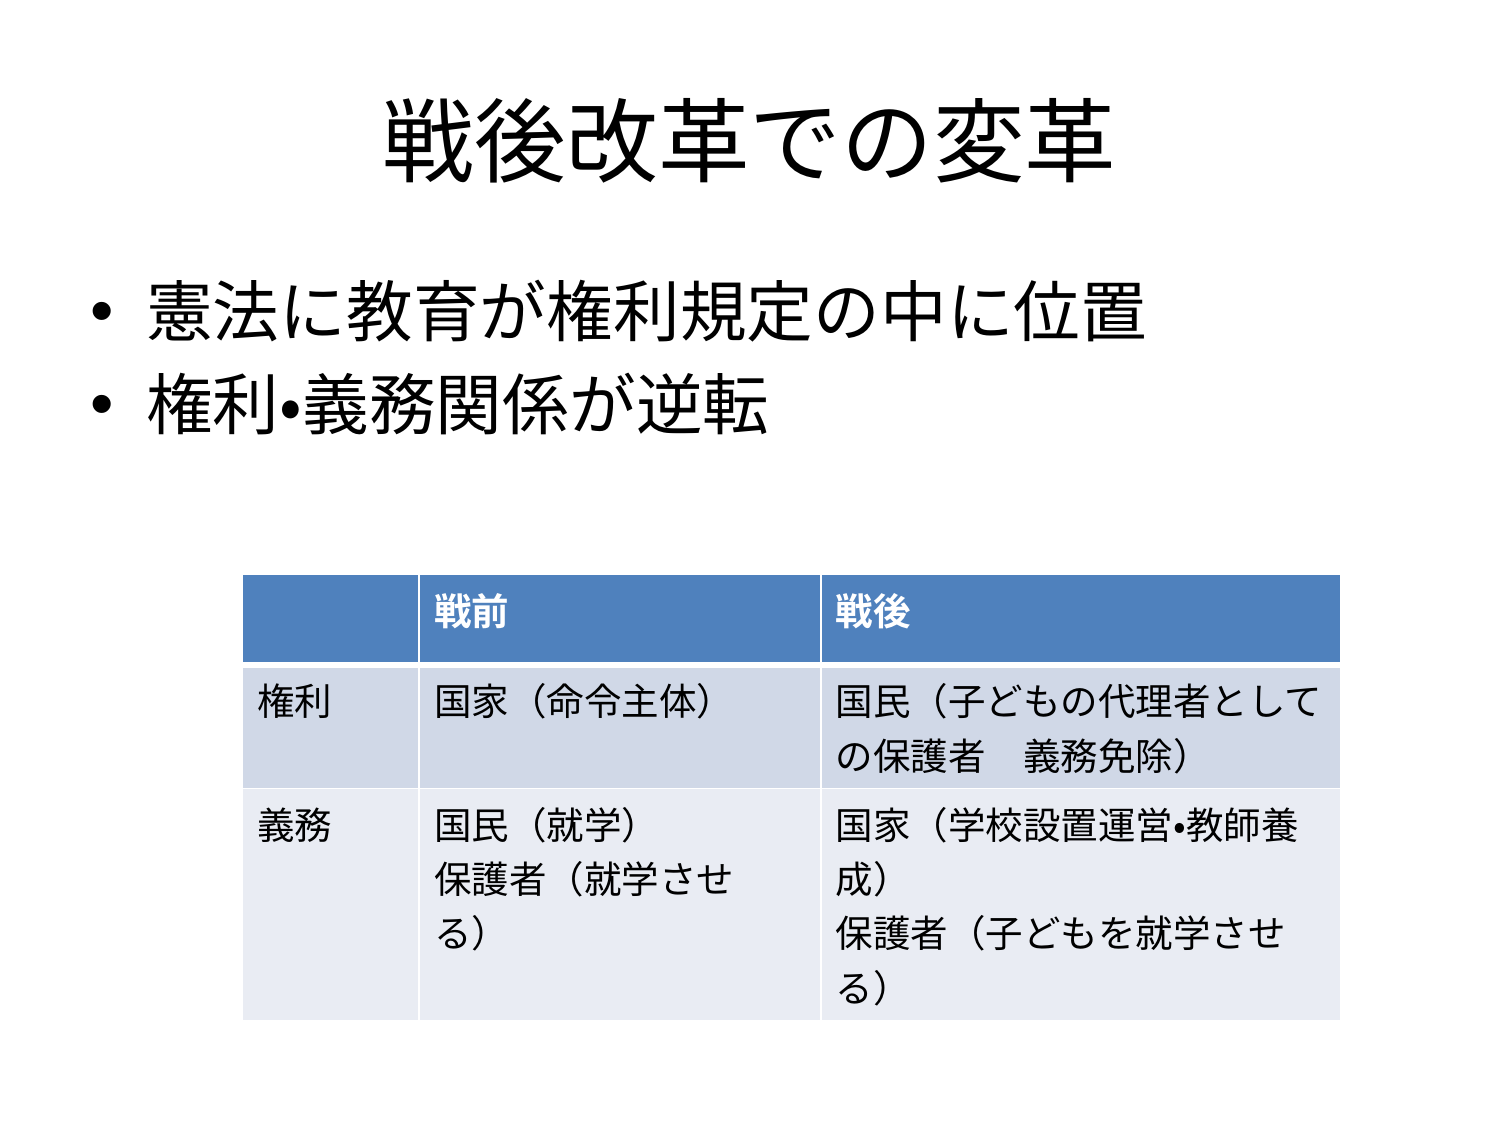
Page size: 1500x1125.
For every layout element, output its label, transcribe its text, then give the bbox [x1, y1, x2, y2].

title 戦後改革での変革 [75, 45, 1425, 233]
table_header 戦前 [420, 575, 820, 662]
table_cell 国家（命令主体） [420, 668, 820, 788]
table_header 戦後 [822, 575, 1340, 662]
table_cell 権利 [243, 668, 418, 788]
table_cell 国民（子どもの代理者としての保護者 義務免除） [822, 668, 1340, 788]
list 憲法に教育が権利規定の中に位置 権利・義務関係が逆転 [75, 262, 1425, 1005]
table_header [243, 575, 418, 662]
table_cell 義務 [243, 789, 418, 1020]
table_cell 国家（学校設置運営・教師養成） 保護者（子どもを就学させる） [822, 789, 1340, 1020]
table_cell 国民（就学） 保護者（就学させる） [420, 789, 820, 1020]
